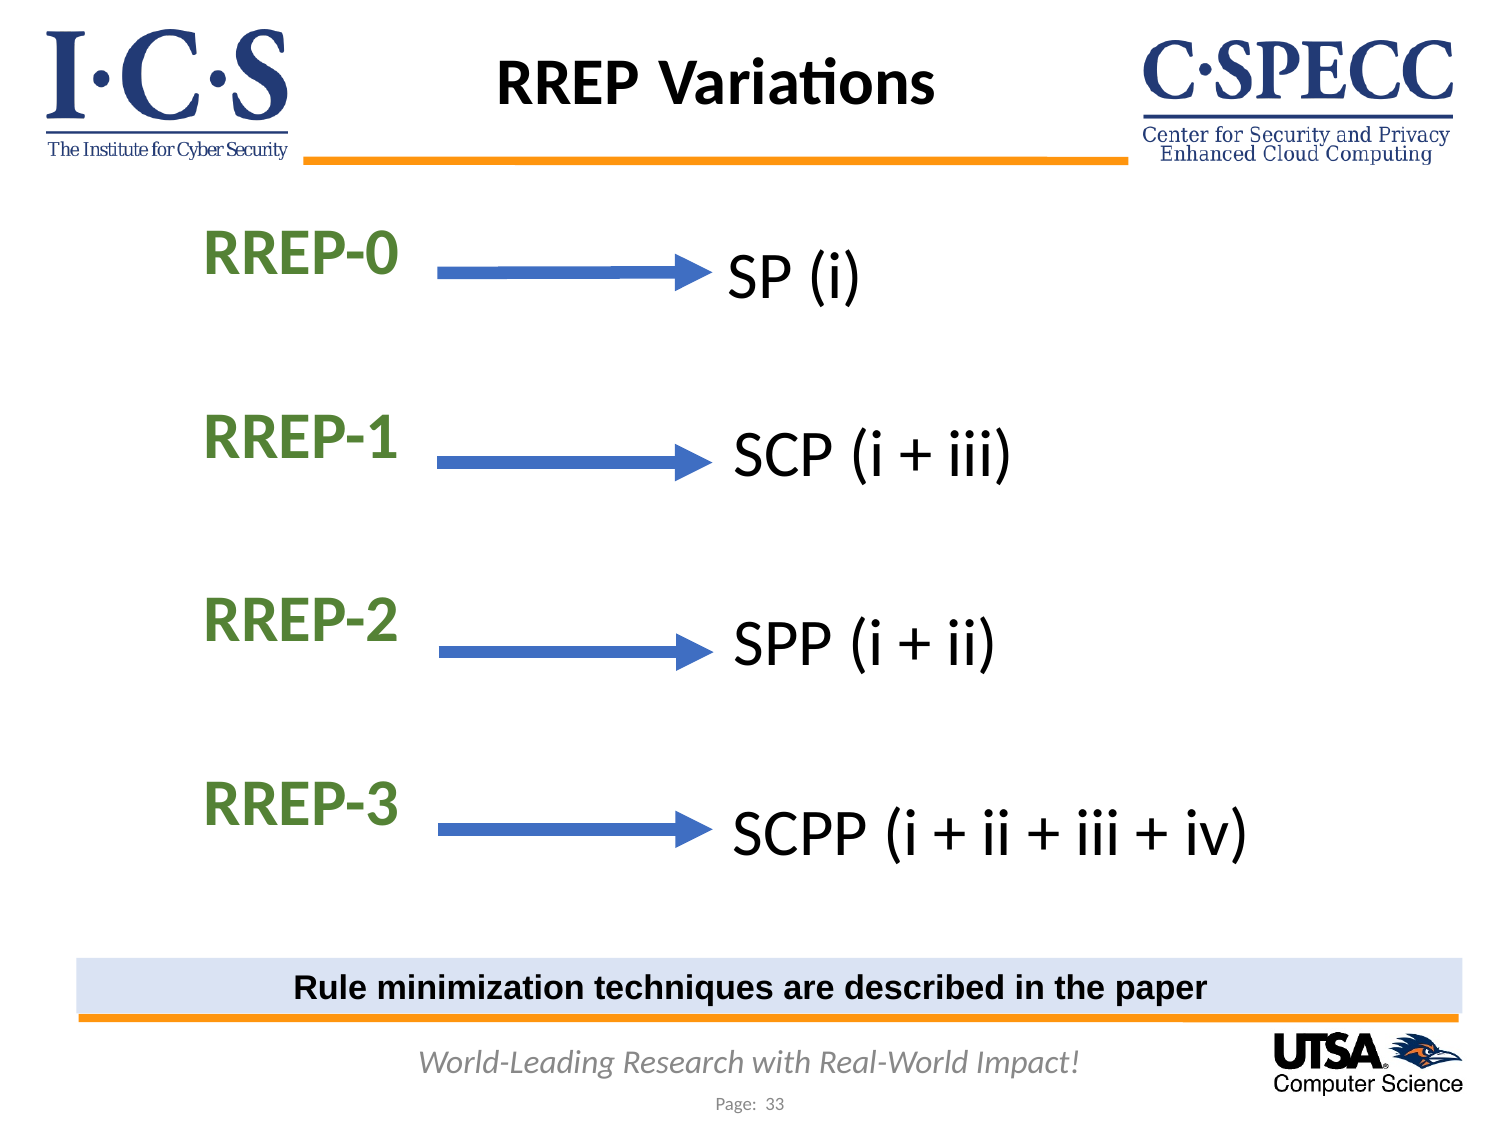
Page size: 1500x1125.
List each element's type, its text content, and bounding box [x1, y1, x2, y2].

table_header RREP-0 [141, 150, 462, 334]
text_box SCPP (i + ii + iii + iv) [718, 781, 1418, 876]
picture [1143, 40, 1453, 165]
table_cell RREP-3 [141, 701, 462, 885]
text_box SP (i) [712, 224, 1413, 320]
table_cell RREP-1 [141, 334, 462, 518]
table_cell RREP-2 [141, 518, 462, 701]
picture [46, 29, 288, 160]
picture [1264, 1022, 1473, 1098]
text_box RREP Variations [310, 47, 1124, 127]
text_box SCP (i + iii) [718, 402, 1419, 497]
text_box Rule minimization techniques are described in the paper [76, 957, 1463, 1014]
text_box SPP (i + ii) [718, 591, 1419, 687]
